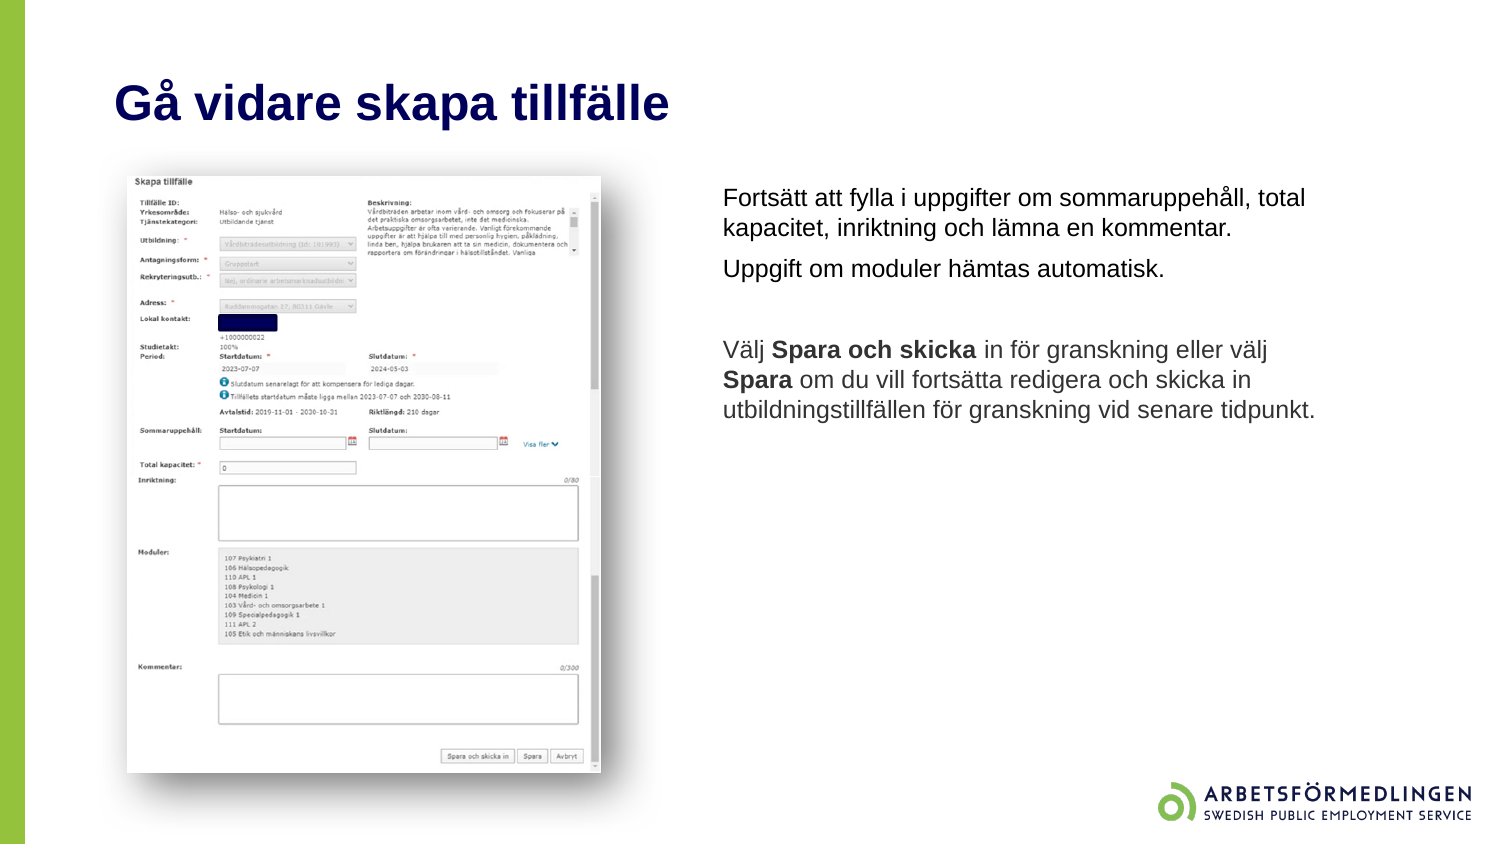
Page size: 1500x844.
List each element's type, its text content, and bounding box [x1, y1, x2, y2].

picture [1158, 782, 1471, 821]
list Fortsätt att fylla i uppgifter om sommaruppehåll, total kapacitet, inriktning och lämna en kommentar. Uppgift om moduler hämtas automatisk. Välj Spara och skicka in för granskning eller välj Spara om du vill fortsätta redigera och skicka in utbildningstillfällen för granskning vid senare tidpunkt. [722, 181, 1319, 602]
picture [126, 176, 602, 774]
title Gå vidare skapa tillfälle [114, 70, 1332, 182]
